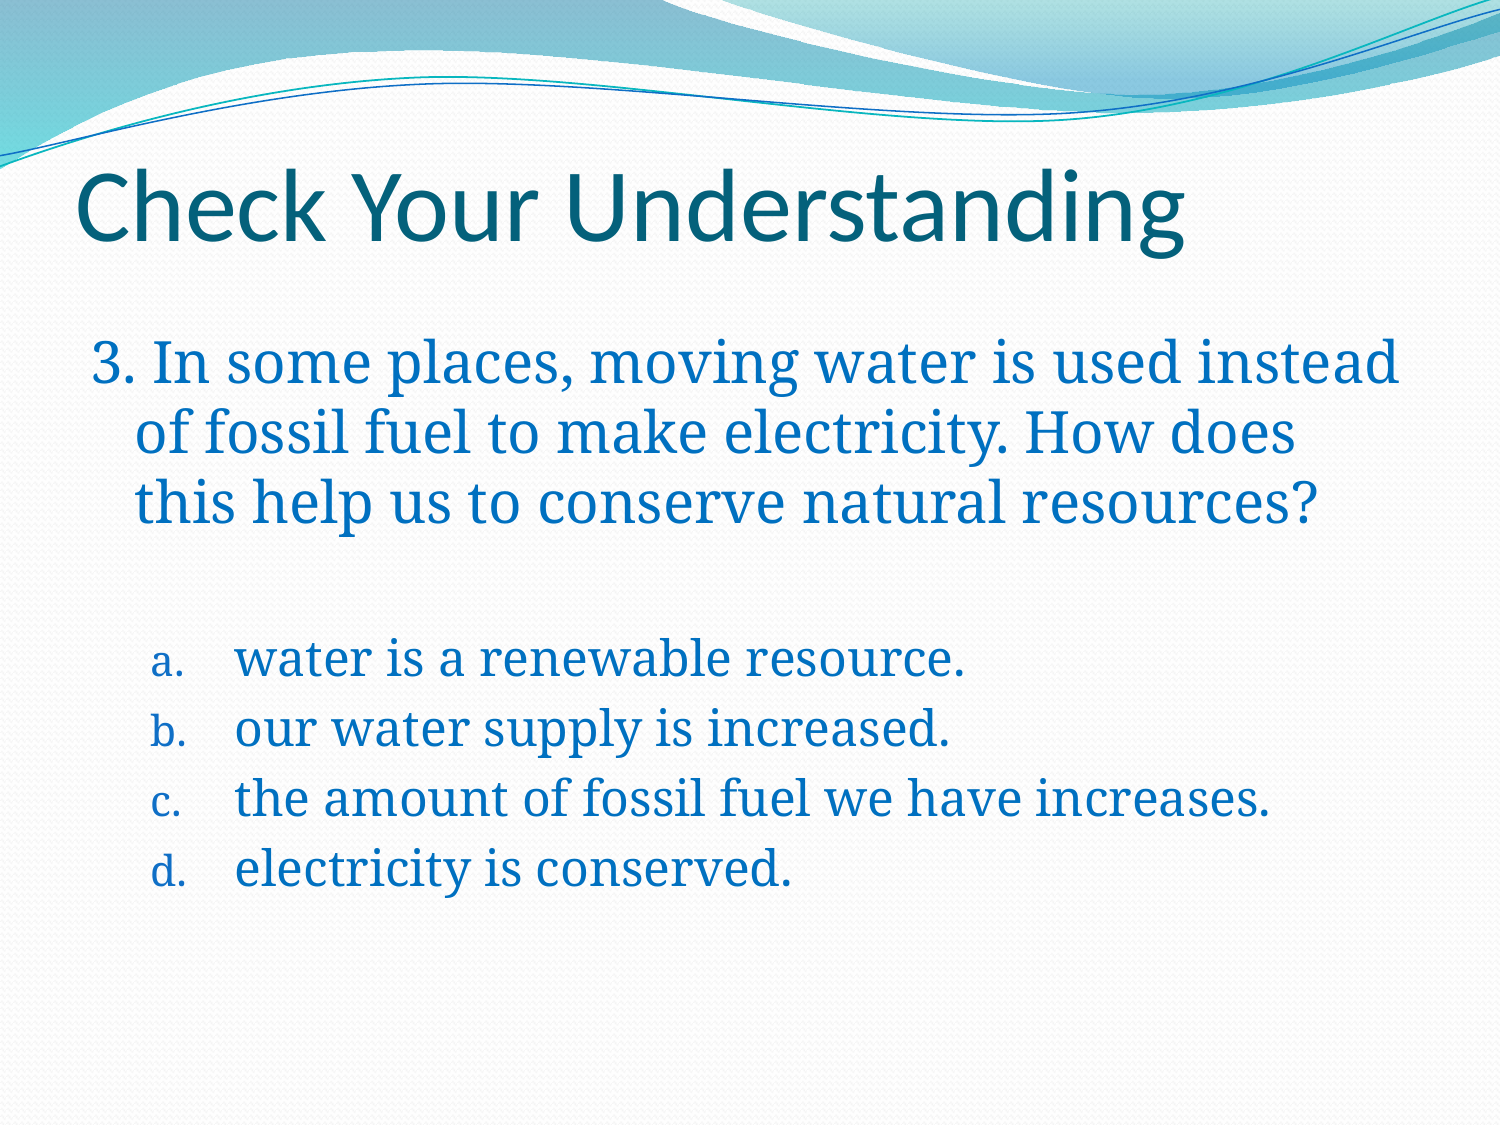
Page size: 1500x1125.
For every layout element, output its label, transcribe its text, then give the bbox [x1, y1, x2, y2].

list 3. In some places, moving water is used instead of fossil fuel to make electricity. How does this help us to conserve natural resources? water is a renewable resource. our water supply is increased. the amount of fossil fuel we have increases. electricity is conserved. [74, 317, 1426, 1038]
title Check Your Understanding [74, 115, 1426, 263]
